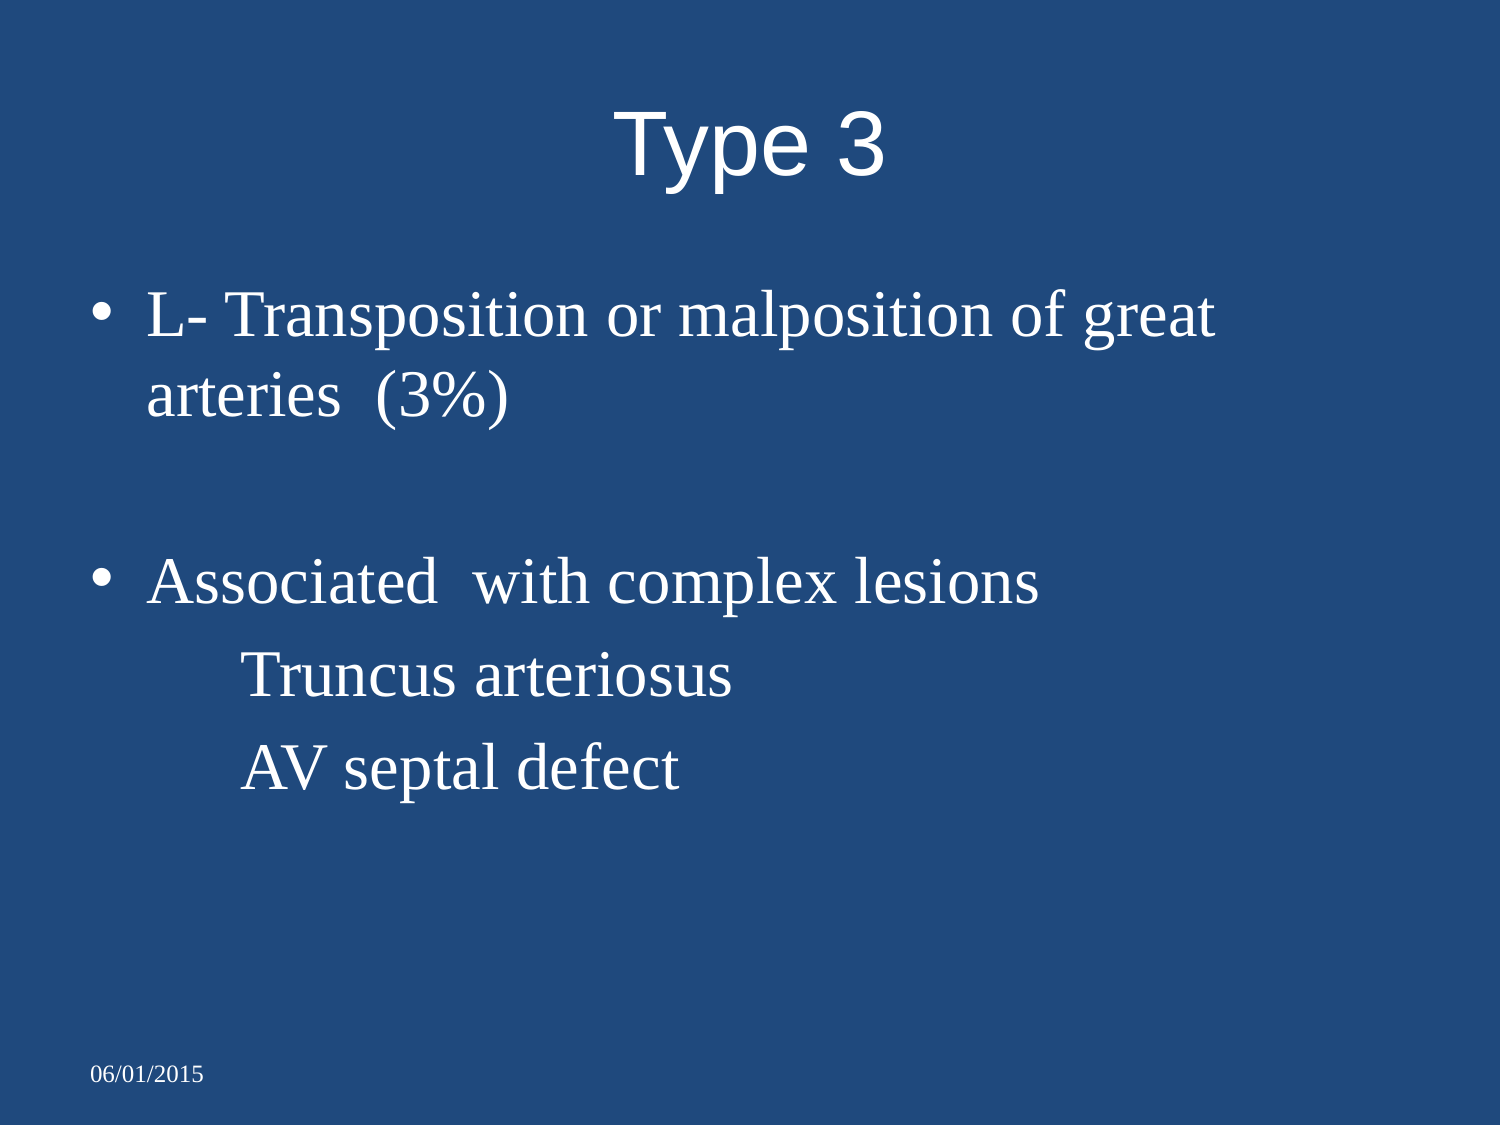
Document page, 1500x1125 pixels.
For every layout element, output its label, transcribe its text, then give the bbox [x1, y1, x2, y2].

title Type 3 [75, 45, 1425, 233]
list L- Transposition or malposition of great arteries (3%) Associated with complex lesions Truncus arteriosus AV septal defect [75, 262, 1425, 1005]
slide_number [75, 1042, 425, 1103]
